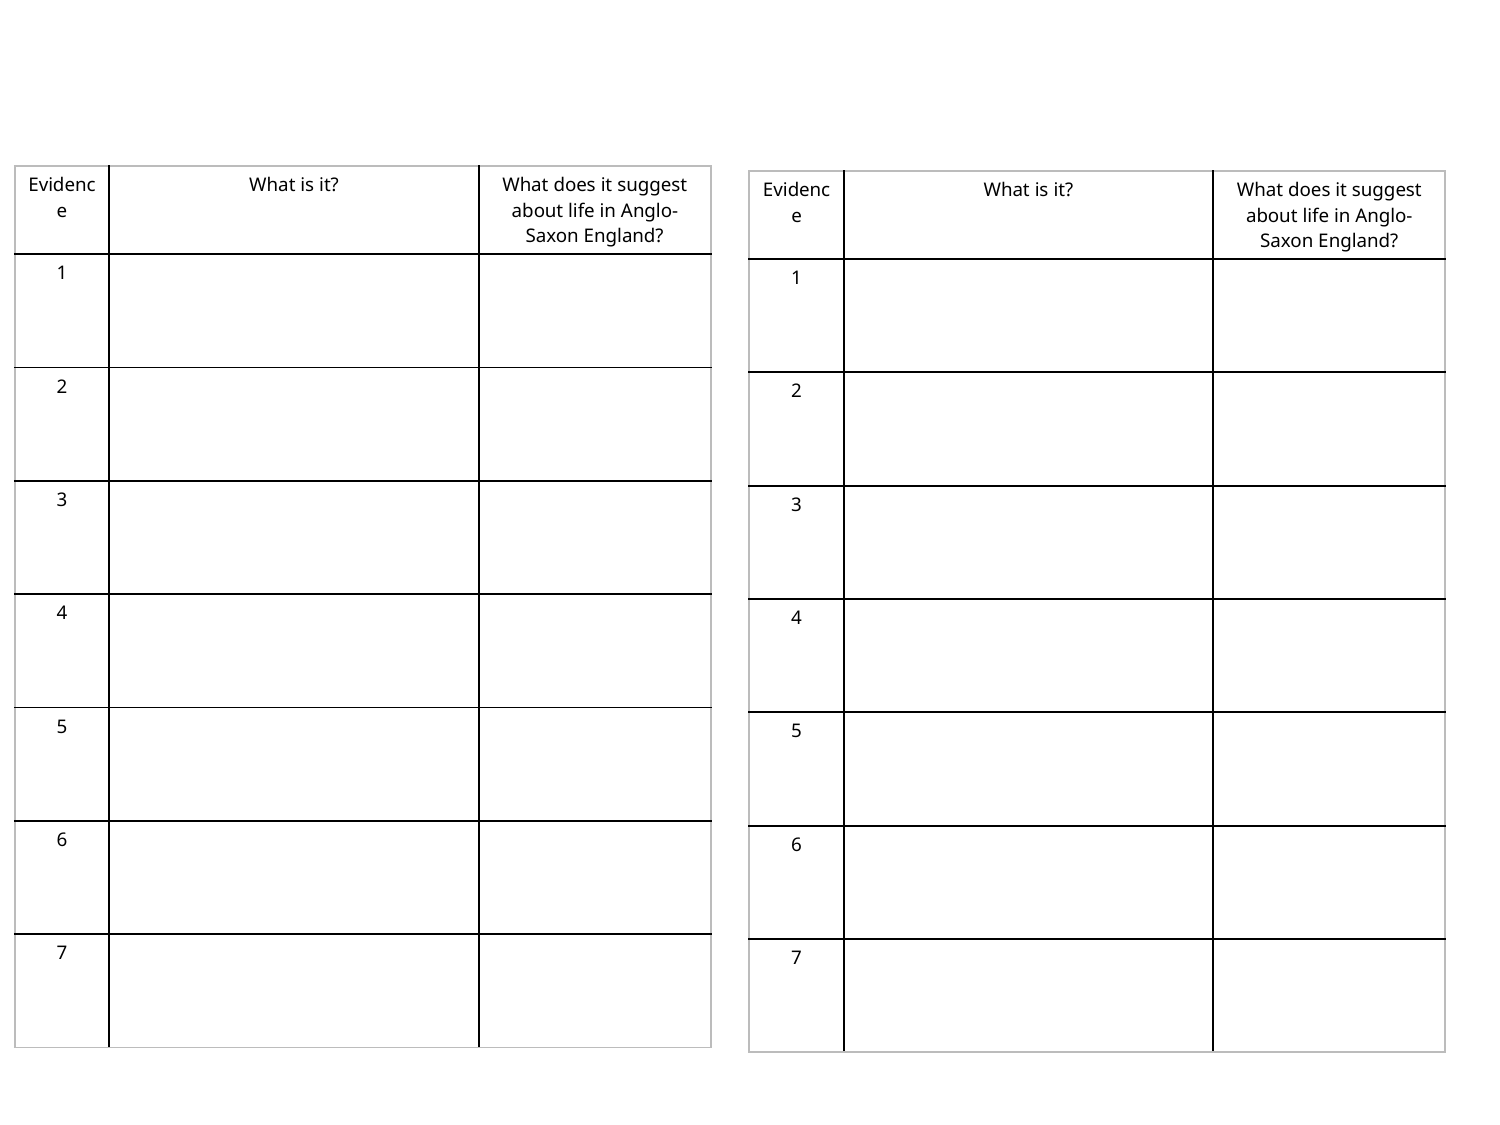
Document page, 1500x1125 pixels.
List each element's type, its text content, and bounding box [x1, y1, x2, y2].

table_cell [110, 368, 478, 480]
table_cell [480, 595, 710, 707]
table_cell 6 [16, 822, 108, 933]
table_cell [845, 260, 1212, 371]
table_cell [480, 708, 710, 820]
table_cell [1214, 827, 1444, 938]
table_cell [110, 482, 478, 593]
table_header Evidence [750, 172, 843, 258]
table_cell [480, 482, 710, 593]
table_cell [110, 595, 478, 707]
table_header What is it? [845, 172, 1212, 258]
table_cell [845, 600, 1212, 711]
table_cell 7 [750, 940, 843, 1051]
table_cell [110, 708, 478, 820]
table_cell 7 [16, 935, 108, 1047]
table_cell 2 [750, 373, 843, 485]
table_cell 5 [16, 708, 108, 820]
table_header What does it suggest about life in Anglo-Saxon England? [480, 167, 710, 253]
table_cell [480, 935, 710, 1047]
table_cell [480, 822, 710, 933]
table_cell 1 [16, 255, 108, 367]
table_cell [845, 713, 1212, 825]
table_cell 1 [750, 260, 843, 371]
table_header What is it? [110, 167, 478, 253]
table_cell [1214, 260, 1444, 371]
table_cell [480, 255, 710, 367]
table_cell [480, 368, 710, 480]
table_cell 5 [750, 713, 843, 825]
table_cell [845, 487, 1212, 598]
table_cell [110, 935, 478, 1047]
table_header What does it suggest about life in Anglo-Saxon England? [1214, 172, 1444, 258]
table_cell [1214, 487, 1444, 598]
table_cell [1214, 373, 1444, 485]
table_cell [845, 827, 1212, 938]
table_cell 3 [16, 482, 108, 593]
table_cell [1214, 940, 1444, 1051]
table_header Evidence [16, 167, 108, 253]
table_cell 2 [16, 368, 108, 480]
table_cell 3 [750, 487, 843, 598]
table_cell 4 [16, 595, 108, 707]
table_cell [110, 255, 478, 367]
table_cell [845, 373, 1212, 485]
table_cell 4 [750, 600, 843, 711]
table_cell [1214, 600, 1444, 711]
table_cell [110, 822, 478, 933]
table_cell [845, 940, 1212, 1051]
table_cell 6 [750, 827, 843, 938]
table_cell [1214, 713, 1444, 825]
